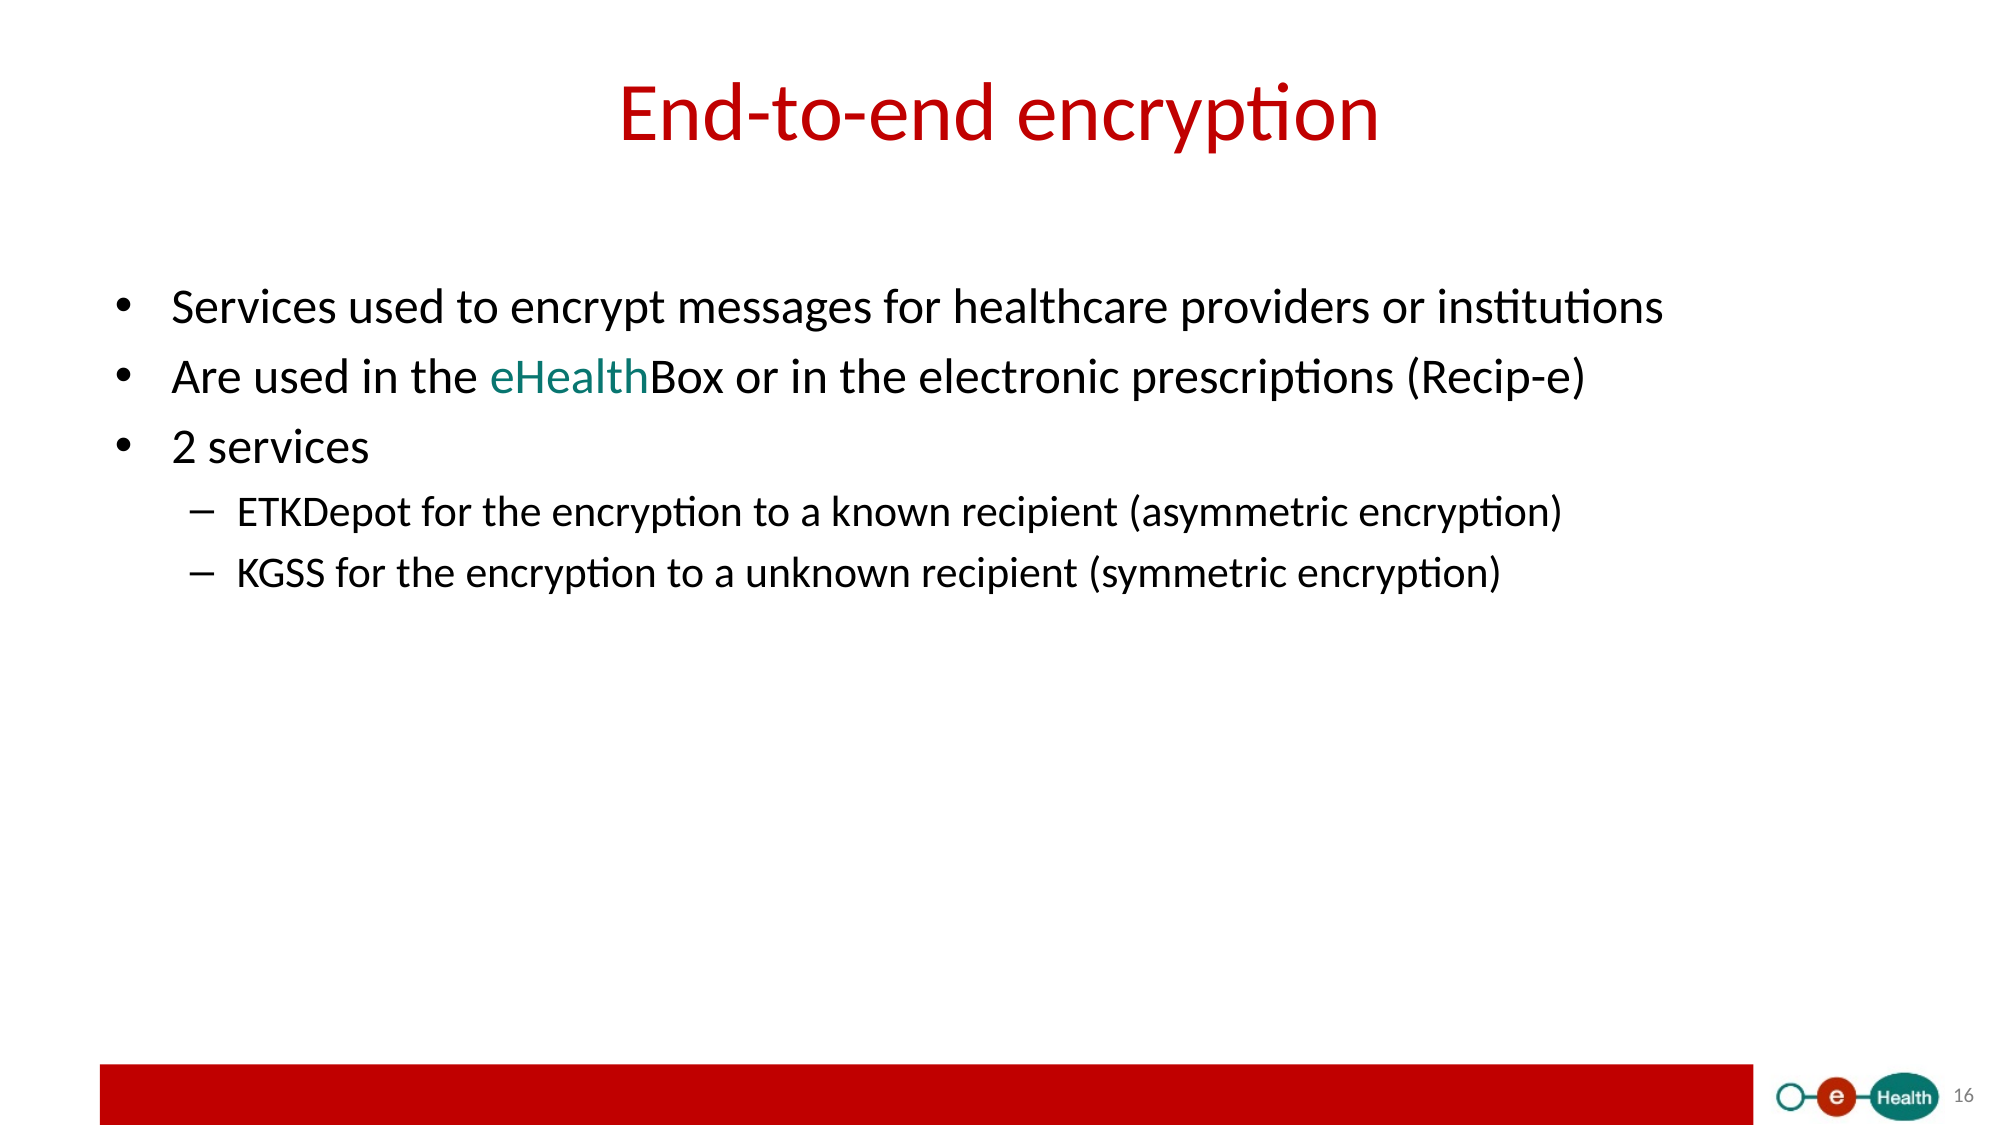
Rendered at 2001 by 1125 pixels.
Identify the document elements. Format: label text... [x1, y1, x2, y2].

slide_number 16 [1824, 1064, 1990, 1125]
list Services used to encrypt messages for healthcare providers or institutions Are used in the eHealthBox or in the electronic prescriptions (Recip-e) 2 services ETKDepot for the encryption to a known recipient (asymmetric encryption) KGSS for the encryption to a unknown recipient (symmetric encryption) [99, 196, 1900, 1064]
picture [1767, 1064, 1824, 1124]
title End-to-end encryption [99, 30, 1900, 184]
